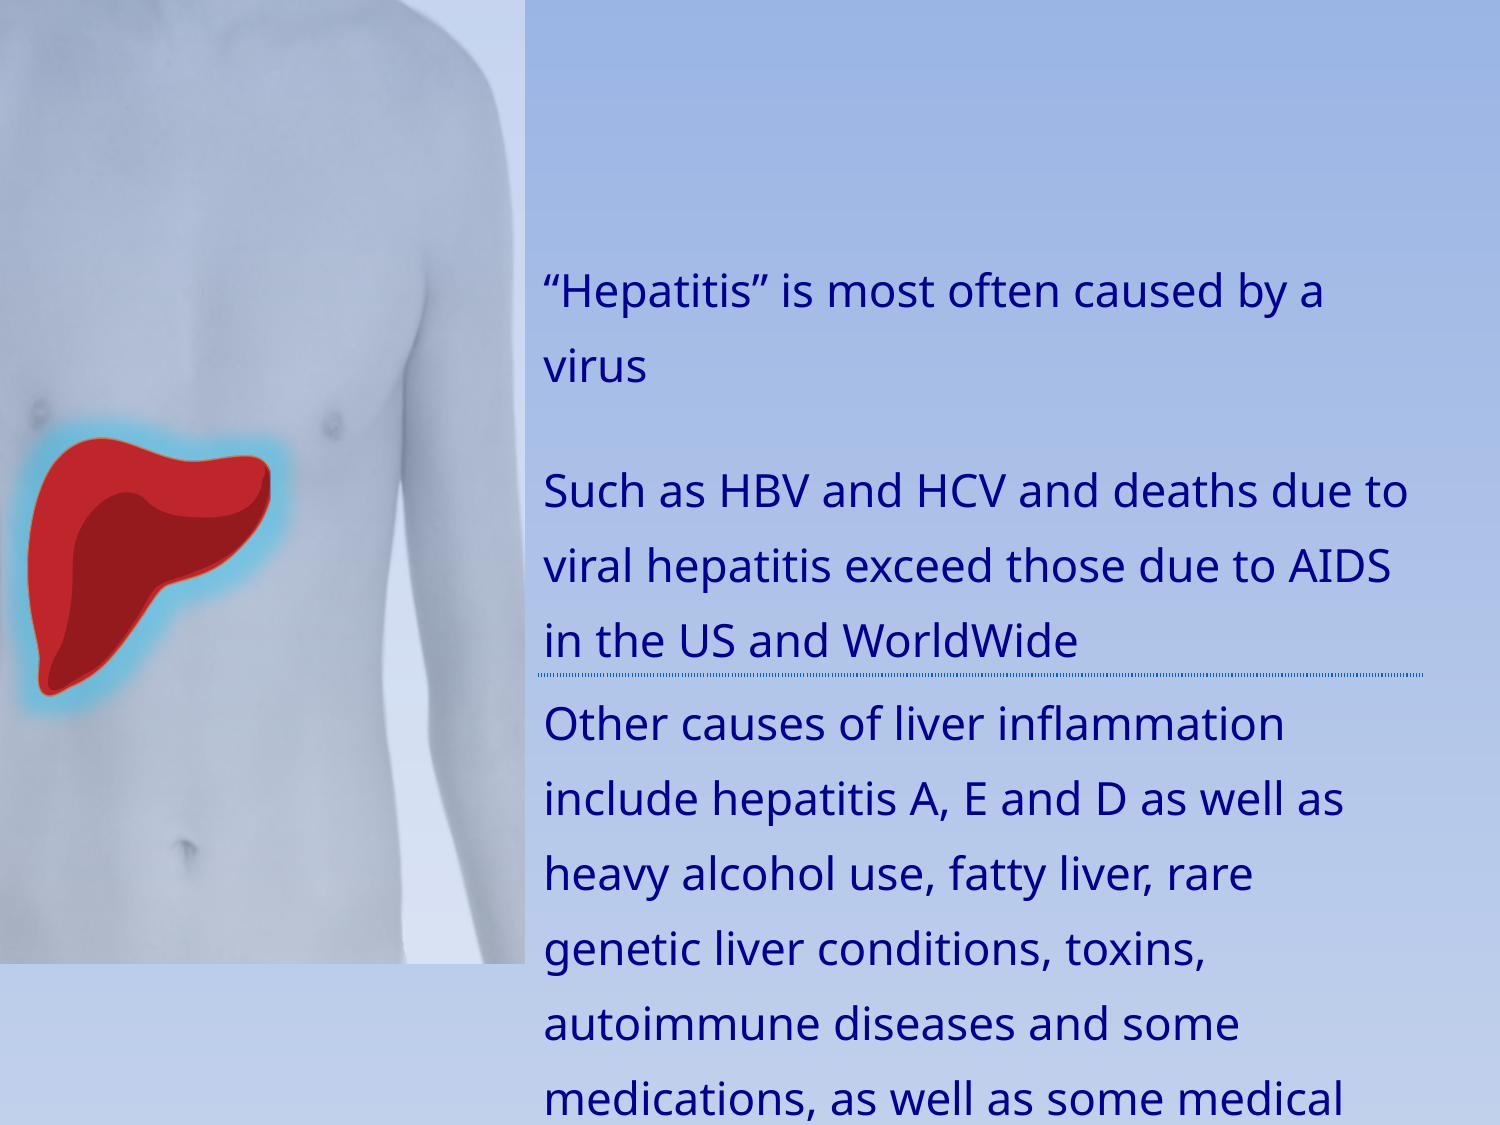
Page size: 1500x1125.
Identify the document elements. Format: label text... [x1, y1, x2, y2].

table_header “Hepatitis” is most often caused by a virus Such as HBV and HCV and deaths due to viral hepatitis exceed those due to AIDS in the US and WorldWide [538, 242, 1425, 675]
table_cell Other causes of liver inflammation include hepatitis A, E and D as well as heavy alcohol use, fatty liver, rare genetic liver conditions, toxins, autoimmune diseases and some medications, as well as some medical conditions [538, 675, 1425, 1125]
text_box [0, 0, 525, 965]
